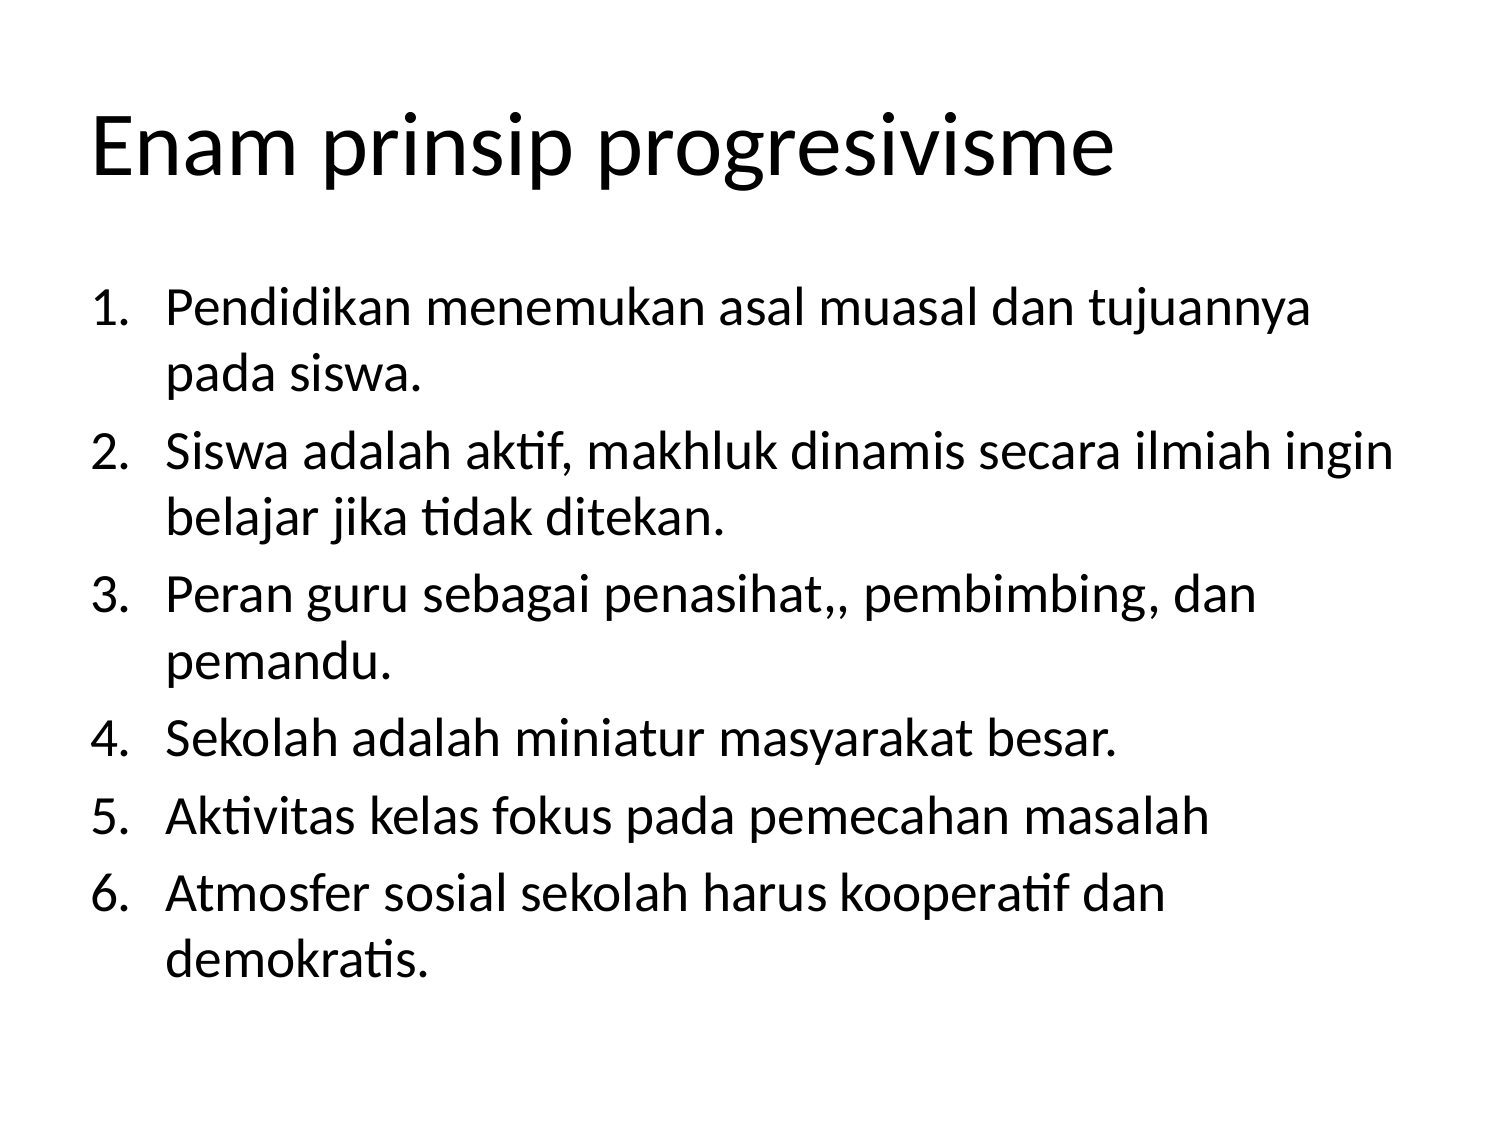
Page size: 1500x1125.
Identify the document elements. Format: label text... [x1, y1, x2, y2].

list Pendidikan menemukan asal muasal dan tujuannya pada siswa. Siswa adalah aktif, makhluk dinamis secara ilmiah ingin belajar jika tidak ditekan. Peran guru sebagai penasihat,, pembimbing, dan pemandu. Sekolah adalah miniatur masyarakat besar. Aktivitas kelas fokus pada pemecahan masalah Atmosfer sosial sekolah harus kooperatif dan demokratis. [75, 262, 1425, 1005]
title Enam prinsip progresivisme [75, 45, 1425, 233]
